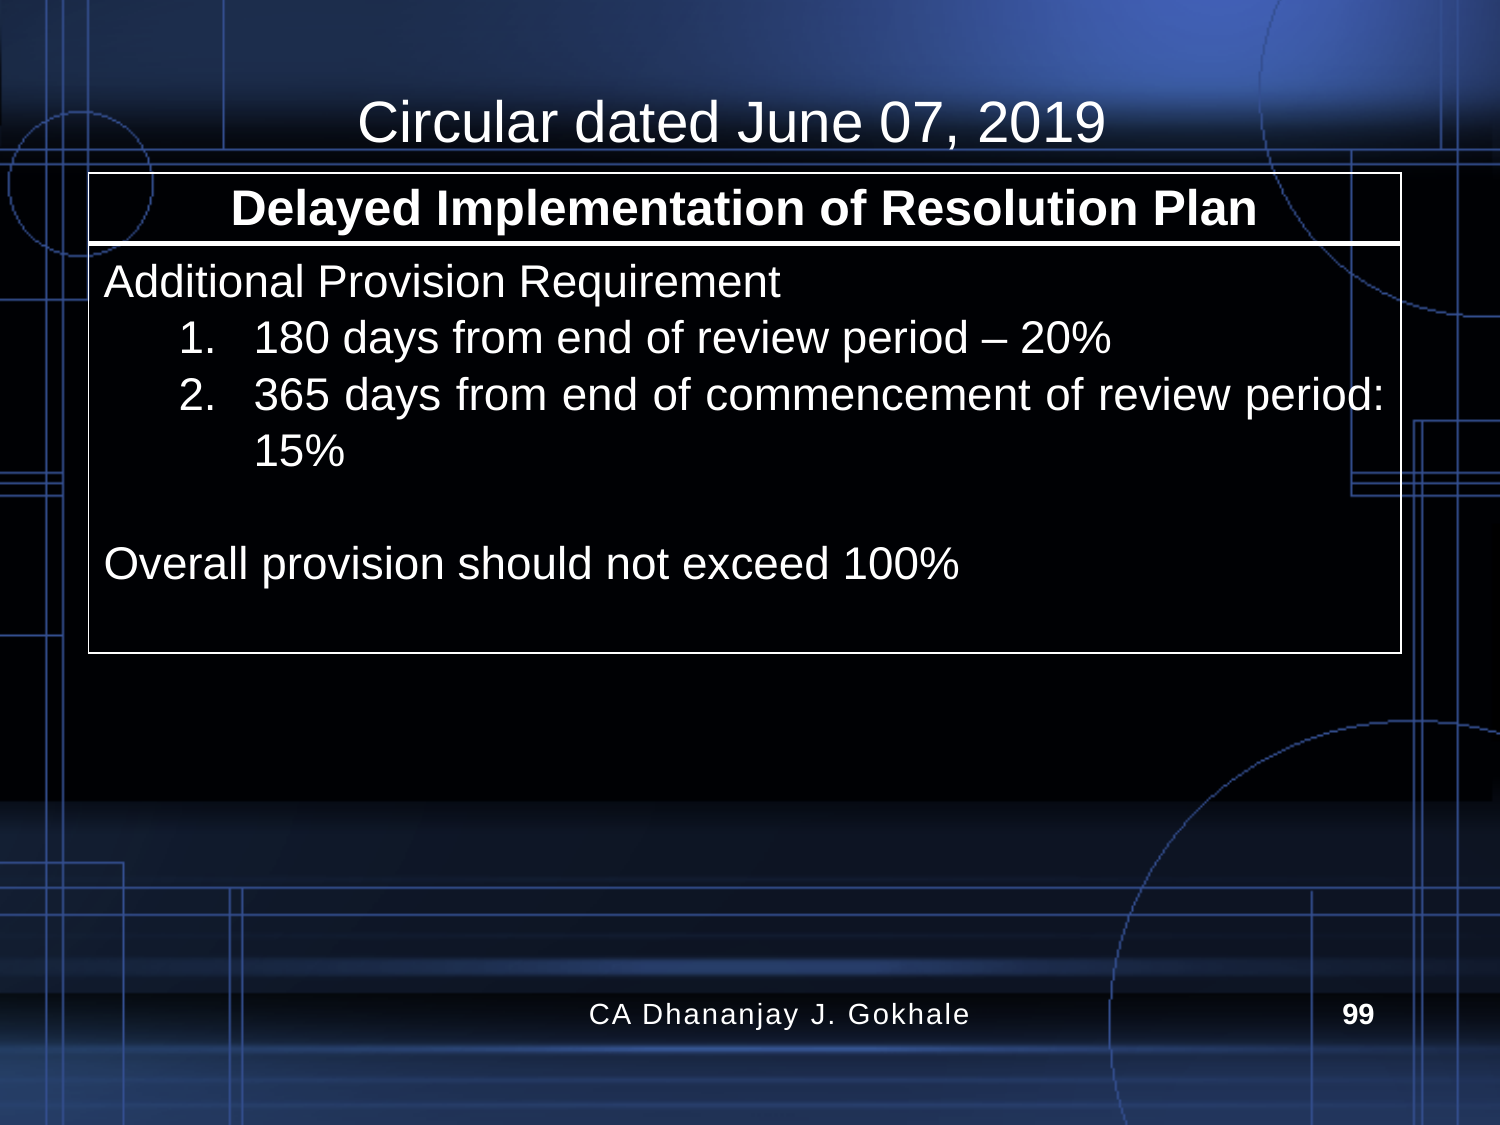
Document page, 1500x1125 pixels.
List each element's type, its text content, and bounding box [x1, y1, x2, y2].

picture [0, 0, 1500, 1125]
table_header Delayed Implementation of Resolution Plan [89, 174, 1400, 241]
title Circular dated June 07, 2019 [76, 42, 1390, 197]
table_cell Additional Provision Requirement 180 days from end of review period – 20% 365 days from end of commencement of review period: 15% Overall provision should not exceed 100% [89, 246, 1400, 652]
slide_number 99 [1316, 987, 1401, 1063]
footer CA Dhananjay J. Gokhale [253, 987, 1306, 1048]
